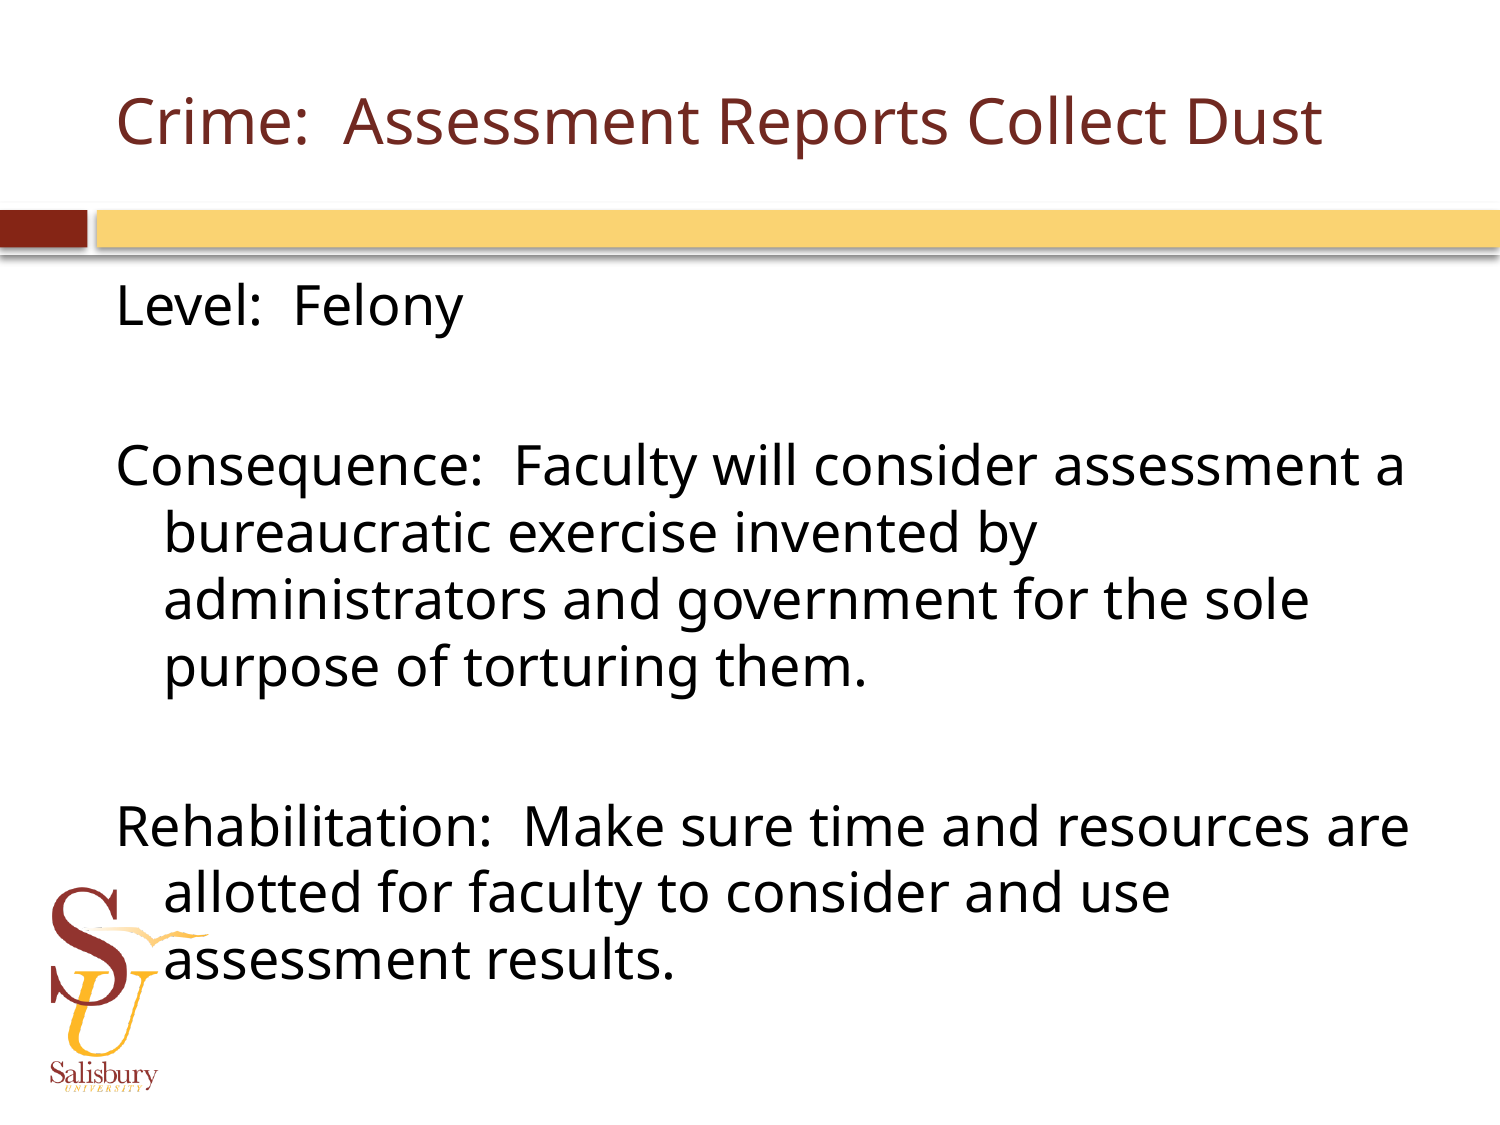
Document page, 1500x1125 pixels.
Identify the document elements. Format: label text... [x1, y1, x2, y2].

title Crime: Assessment Reports Collect Dust [100, 37, 1438, 200]
list Level: Felony Consequence: Faculty will consider assessment a bureaucratic exercise invented by administrators and government for the sole purpose of torturing them. Rehabilitation: Make sure time and resources are allotted for faculty to consider and use assessment results. [100, 262, 1438, 1005]
picture [50, 887, 209, 1092]
